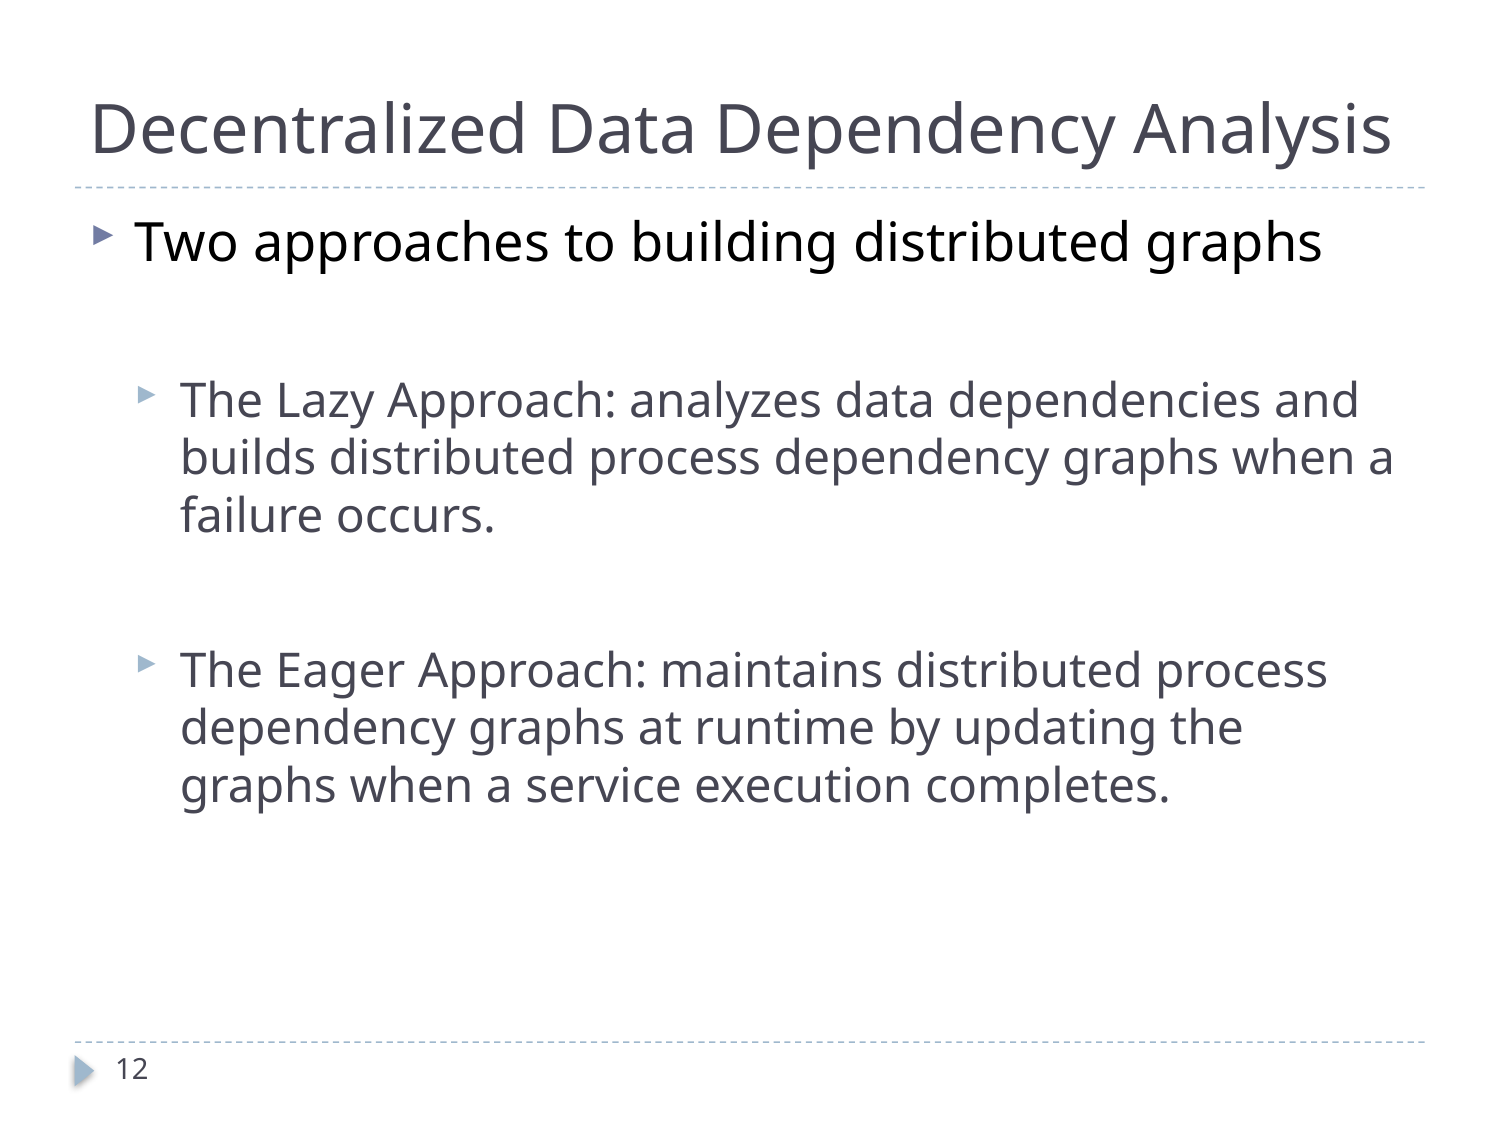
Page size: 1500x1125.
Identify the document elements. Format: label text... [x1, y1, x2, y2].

text_box Decentralized Data Dependency Analysis [74, 24, 1425, 175]
slide_number 12 [100, 1042, 426, 1103]
list Two approaches to building distributed graphs The Lazy Approach: analyzes data dependencies and builds distributed process dependency graphs when a failure occurs. The Eager Approach: maintains distributed process dependency graphs at runtime by updating the graphs when a service execution completes. [75, 200, 1425, 1010]
